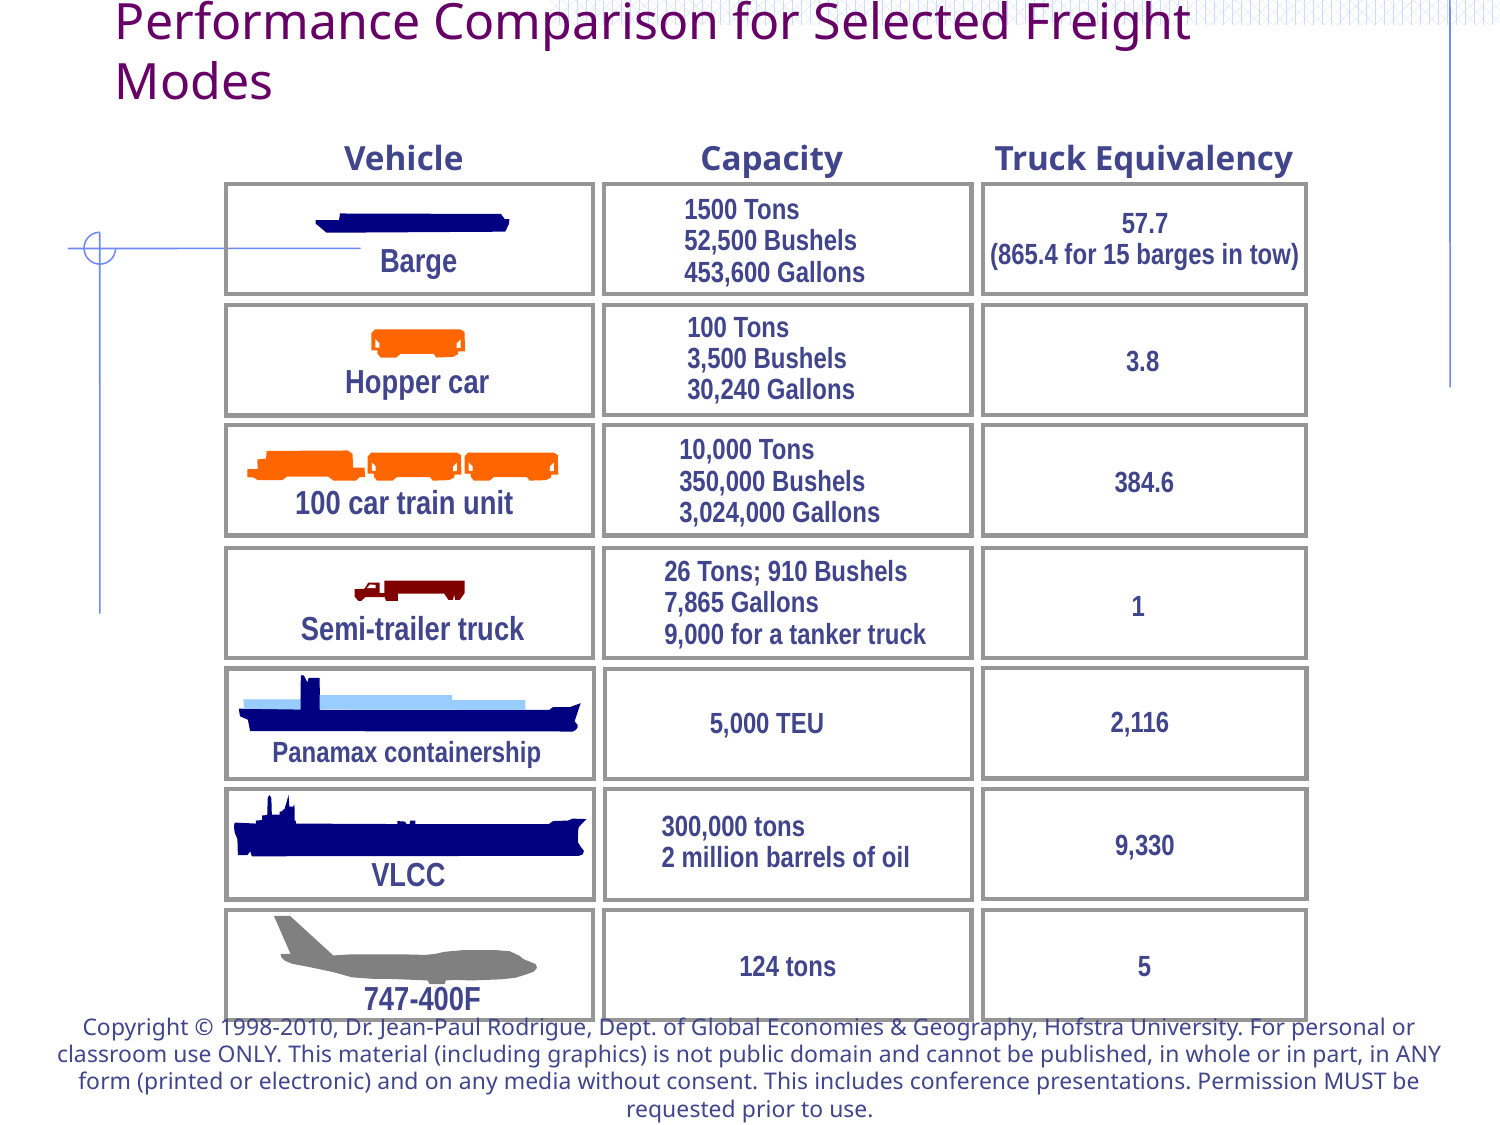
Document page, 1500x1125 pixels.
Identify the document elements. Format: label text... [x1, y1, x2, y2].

text_box [604, 425, 972, 536]
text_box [371, 329, 466, 358]
text_box VLCC [371, 853, 446, 894]
text_box Semi-trailer truck [300, 606, 525, 647]
text_box [319, 695, 526, 710]
text_box 100 car train unit [295, 481, 514, 522]
text_box [226, 305, 594, 416]
text_box Vehicle [344, 137, 464, 178]
text_box [238, 675, 581, 732]
text_box [226, 183, 594, 294]
text_box 3.8 [1111, 339, 1175, 386]
text_box [604, 304, 972, 416]
text_box [226, 425, 594, 536]
text_box 300,000 tons 2 million barrels of oil [661, 810, 911, 874]
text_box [464, 452, 559, 481]
text_box 384.6 [1099, 460, 1190, 507]
text_box [315, 213, 510, 233]
footer Copyright © 1998-2010, Dr. Jean-Paul Rodrigue, Dept. of Global Economies & Geography, Hofstra University. For personal or classroom use ONLY. This material (including graphics) is not public domain and cannot be published, in whole or in part, in ANY form (printed or electronic) and on any media without consent. This includes conference presentations. Permission MUST be requested prior to use. [16, 1088, 1484, 1125]
text_box [604, 668, 972, 780]
text_box Capacity [700, 137, 844, 178]
title Performance Comparison for Selected Freight Modes [99, 49, 1376, 238]
text_box 5 [982, 909, 1307, 1021]
text_box 2,116 [1095, 700, 1185, 747]
text_box [273, 915, 537, 981]
text_box [982, 304, 1307, 416]
text_box [982, 183, 1307, 294]
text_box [354, 580, 465, 601]
text_box [604, 789, 972, 900]
text_box [243, 699, 301, 710]
text_box Barge [380, 238, 458, 279]
text_box [604, 547, 972, 658]
text_box [982, 547, 1307, 658]
text_box Panamax containership [272, 733, 542, 769]
text_box Hopper car [345, 359, 490, 400]
text_box [982, 425, 1307, 536]
text_box 57.7 (865.4 for 15 barges in tow) [990, 208, 1300, 272]
text_box Truck Equivalency [994, 137, 1294, 178]
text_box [367, 452, 462, 481]
text_box [226, 909, 594, 1021]
text_box 747-400F [363, 977, 481, 1018]
text_box [226, 668, 594, 779]
text_box [983, 668, 1307, 779]
text_box [604, 183, 972, 294]
text_box 124 tons [604, 909, 972, 1021]
text_box [247, 450, 362, 481]
text_box [226, 547, 594, 658]
text_box 1 [1116, 584, 1160, 631]
text_box [226, 789, 594, 900]
text_box 9,330 [983, 789, 1307, 900]
